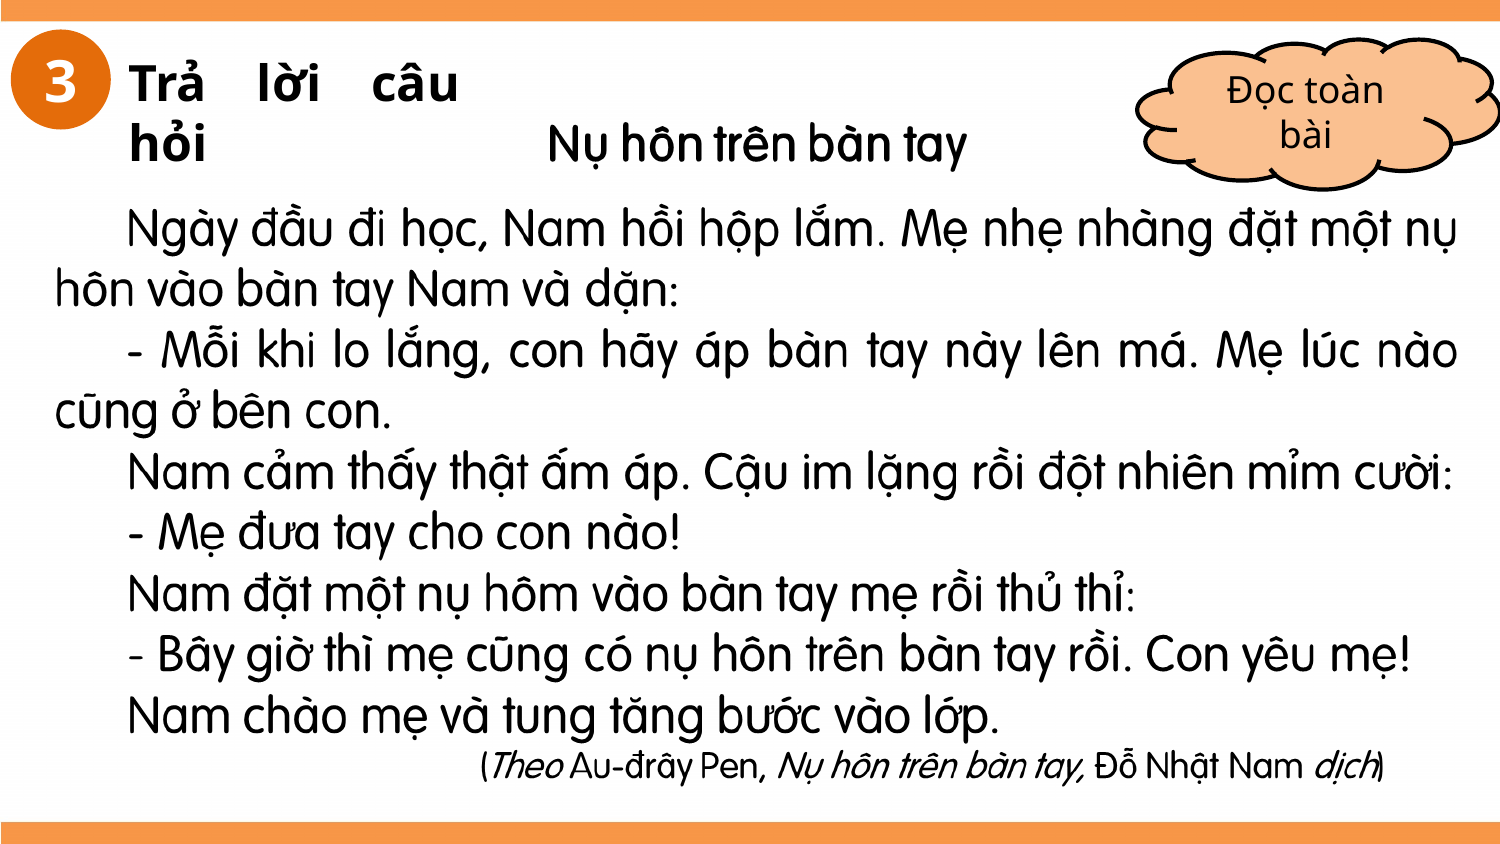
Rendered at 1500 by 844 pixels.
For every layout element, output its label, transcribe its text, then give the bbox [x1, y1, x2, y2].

text_box 3 [8, 27, 113, 108]
text_box Trả lời câu hỏi [113, 44, 475, 95]
picture [0, 0, 1500, 844]
text_box Đọc toàn bài [1144, 37, 1500, 130]
